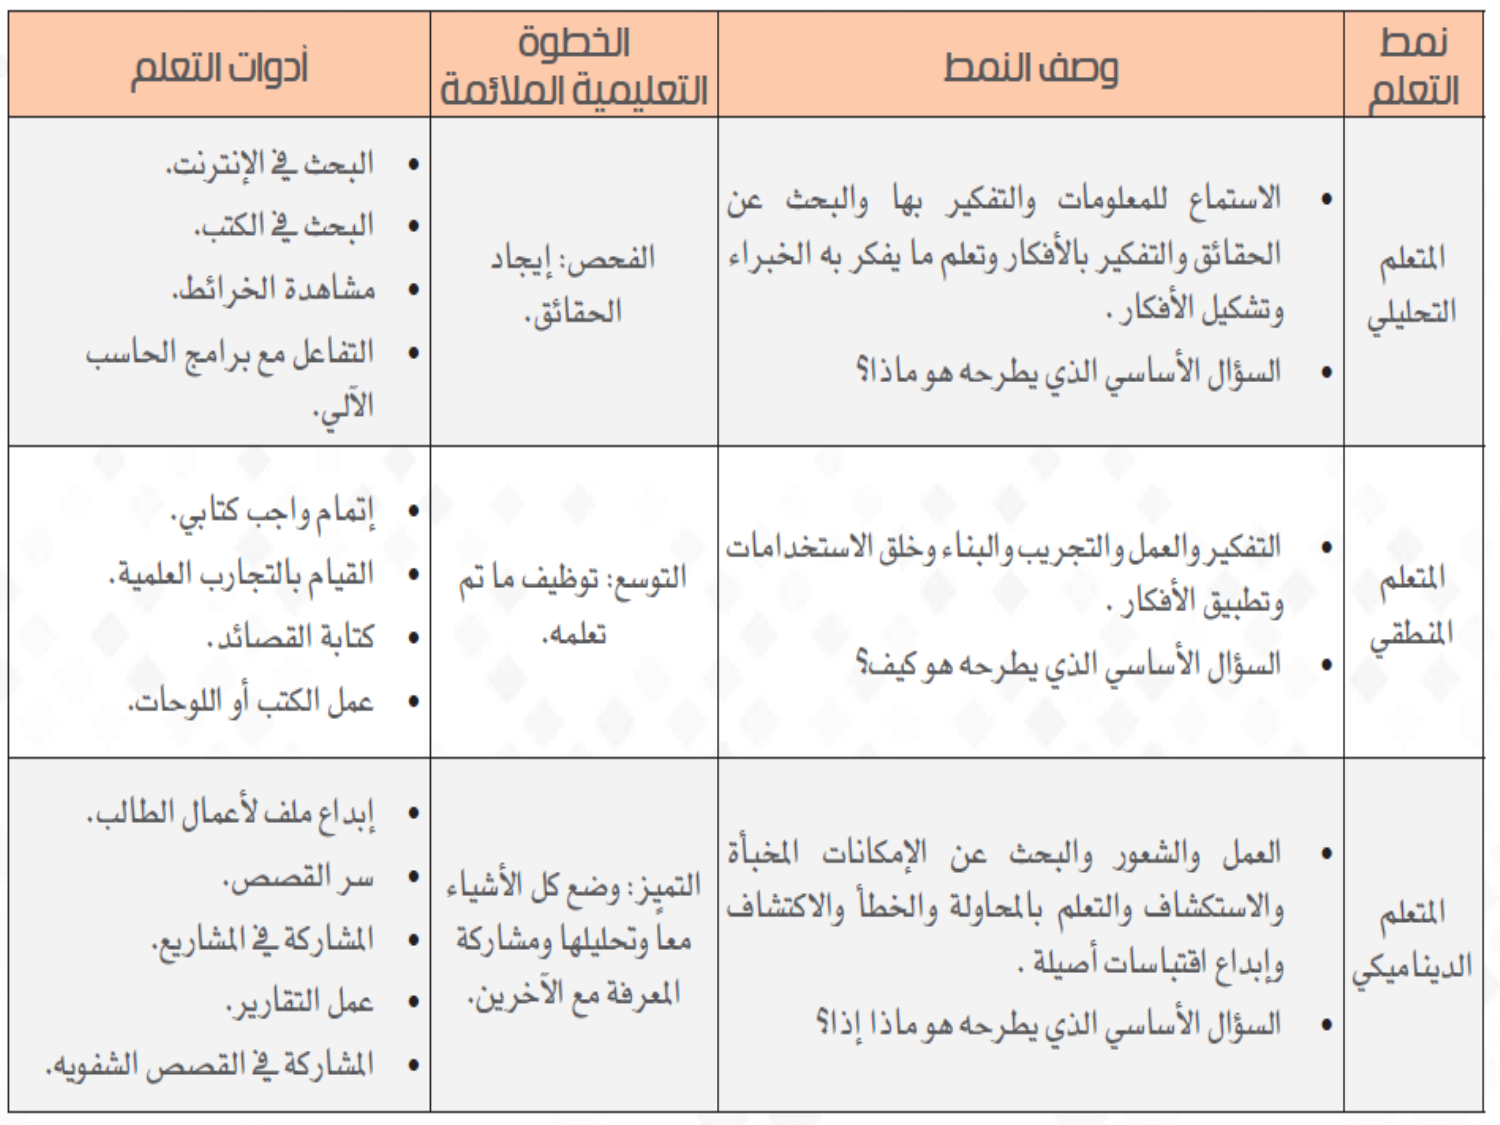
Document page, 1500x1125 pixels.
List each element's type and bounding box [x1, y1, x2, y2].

list [0, 0, 1500, 1125]
